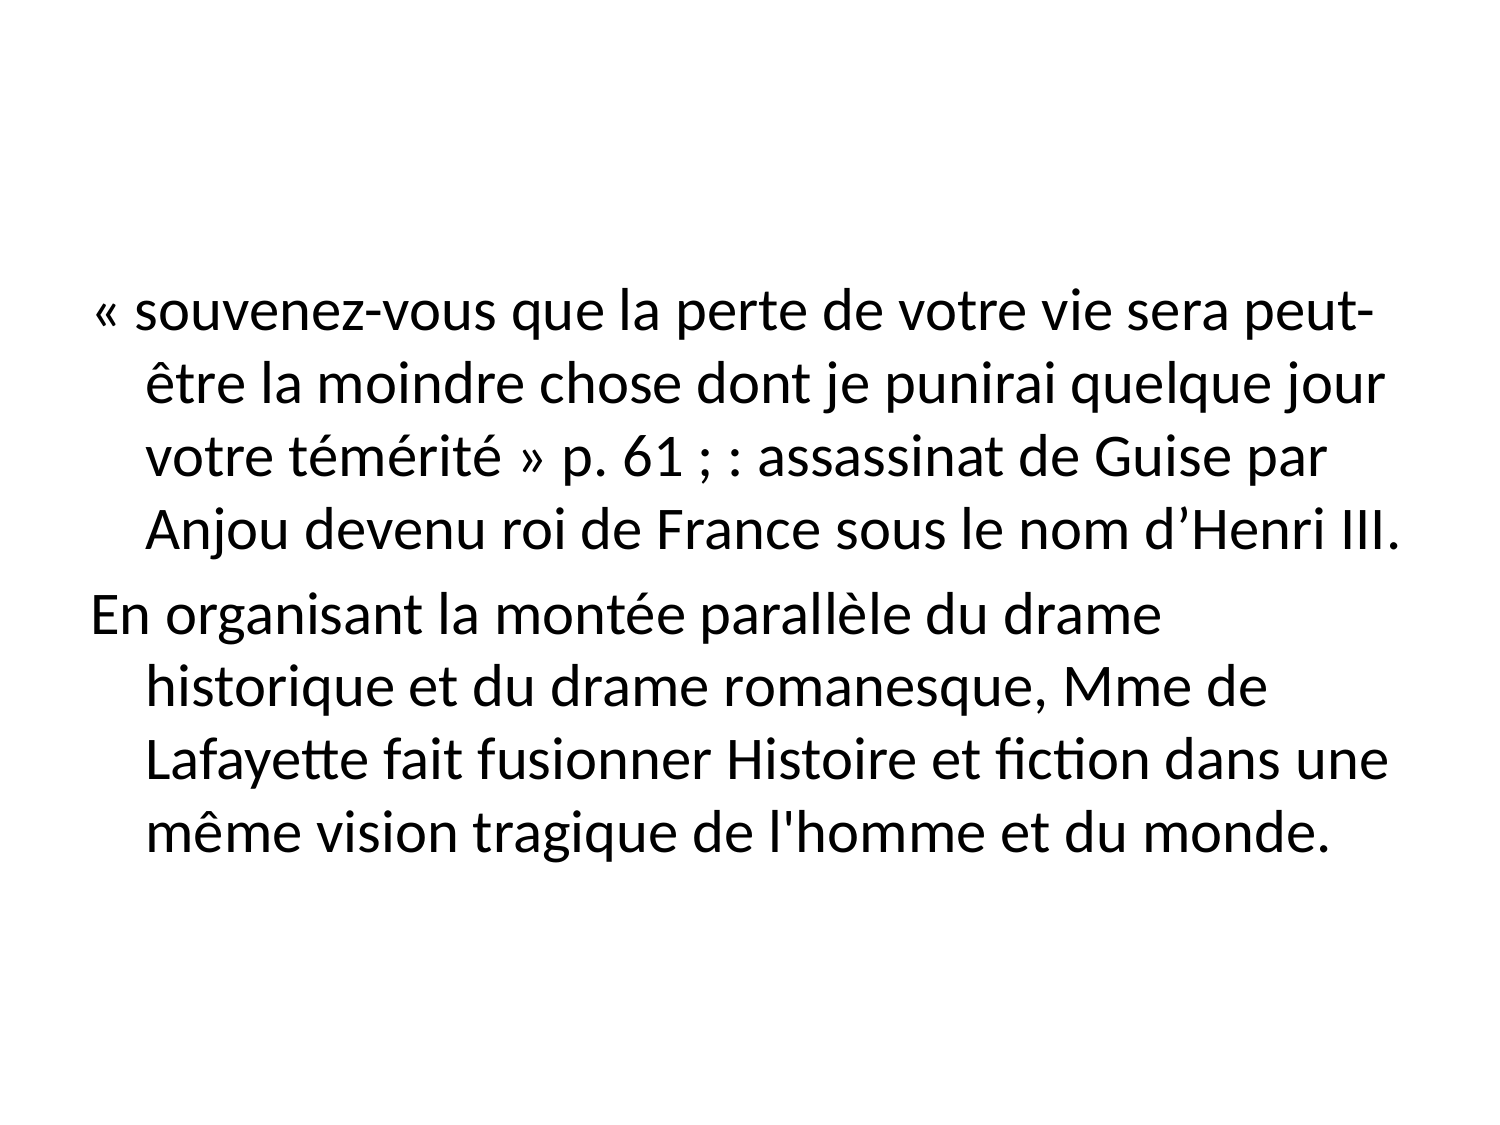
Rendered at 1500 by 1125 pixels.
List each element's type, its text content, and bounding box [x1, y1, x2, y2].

list « souvenez-vous que la perte de votre vie sera peut- être la moindre chose dont je punirai quelque jour votre témérité » p. 61 ; : assassinat de Guise par Anjou devenu roi de France sous le nom d’Henri III. En organisant la montée parallèle du drame historique et du drame romanesque, Mme de Lafayette fait fusionner Histoire et fiction dans une même vision tragique de l'homme et du monde. [75, 262, 1425, 1005]
